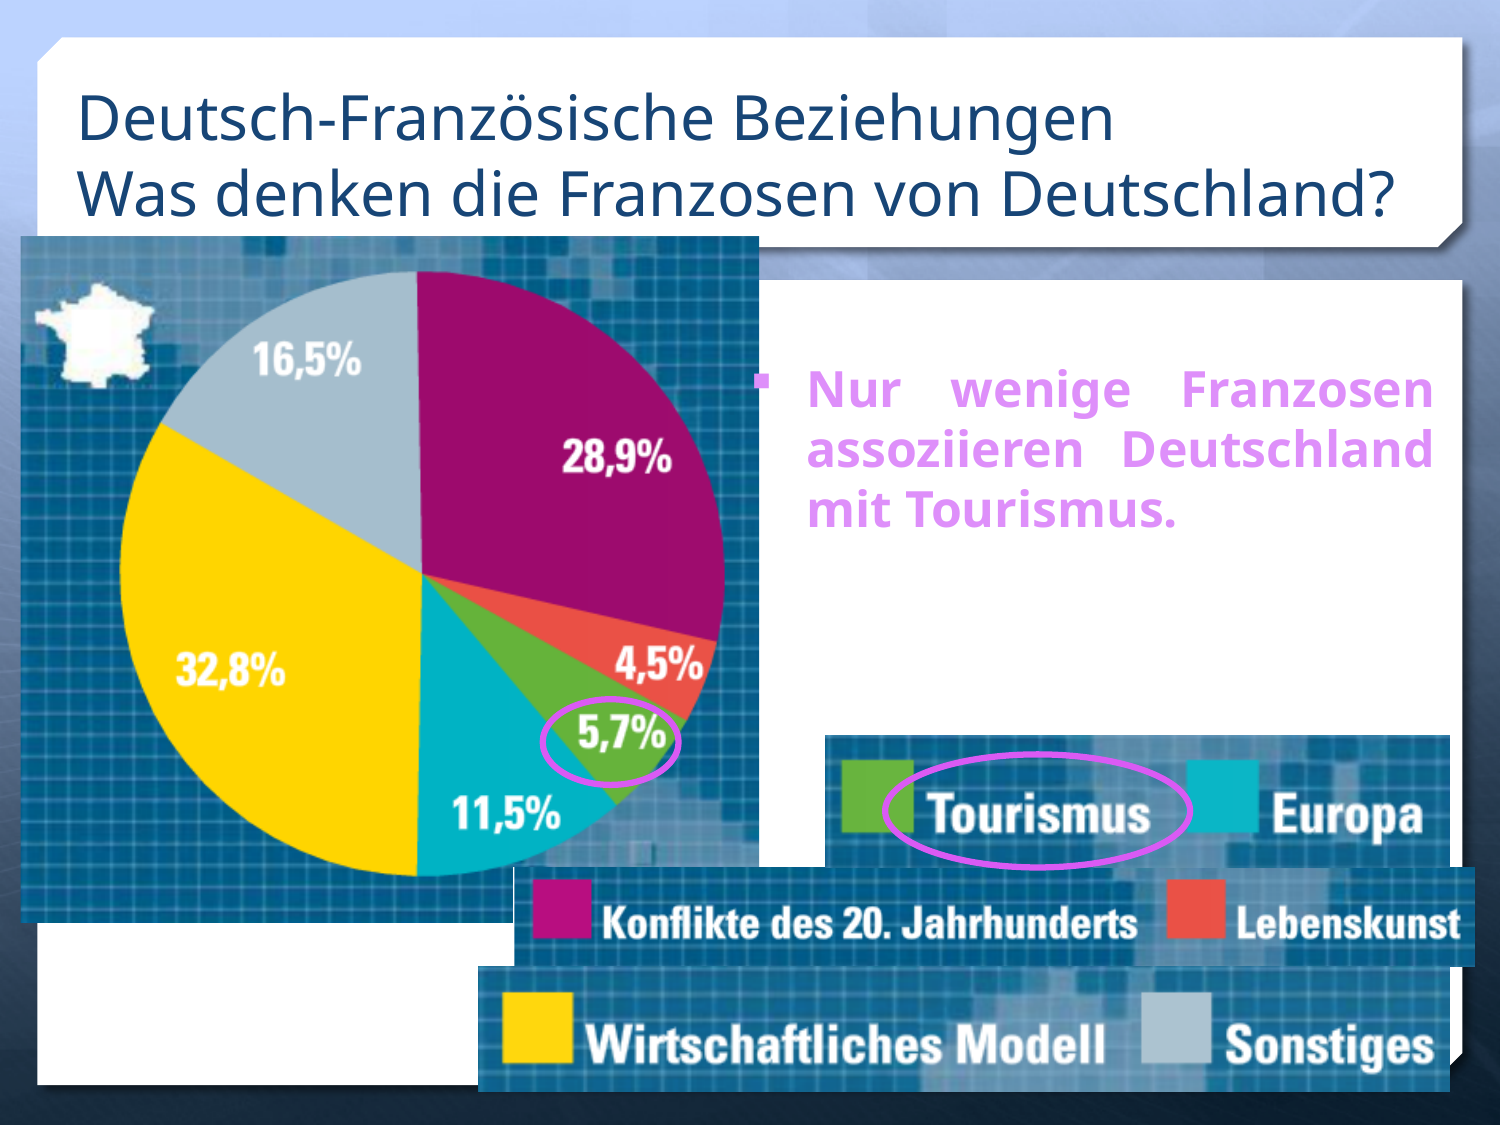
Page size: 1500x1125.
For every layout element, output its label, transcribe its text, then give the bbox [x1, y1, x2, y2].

picture [20, 235, 1476, 1092]
title Deutsch-Französische Beziehungen Was denken die Franzosen von Deutschland? [61, 48, 1422, 236]
text_box Nur wenige Franzosen assoziieren Deutschland mit Tourismus. [788, 350, 1450, 546]
picture [1464, 888, 1473, 893]
picture [749, 805, 760, 811]
